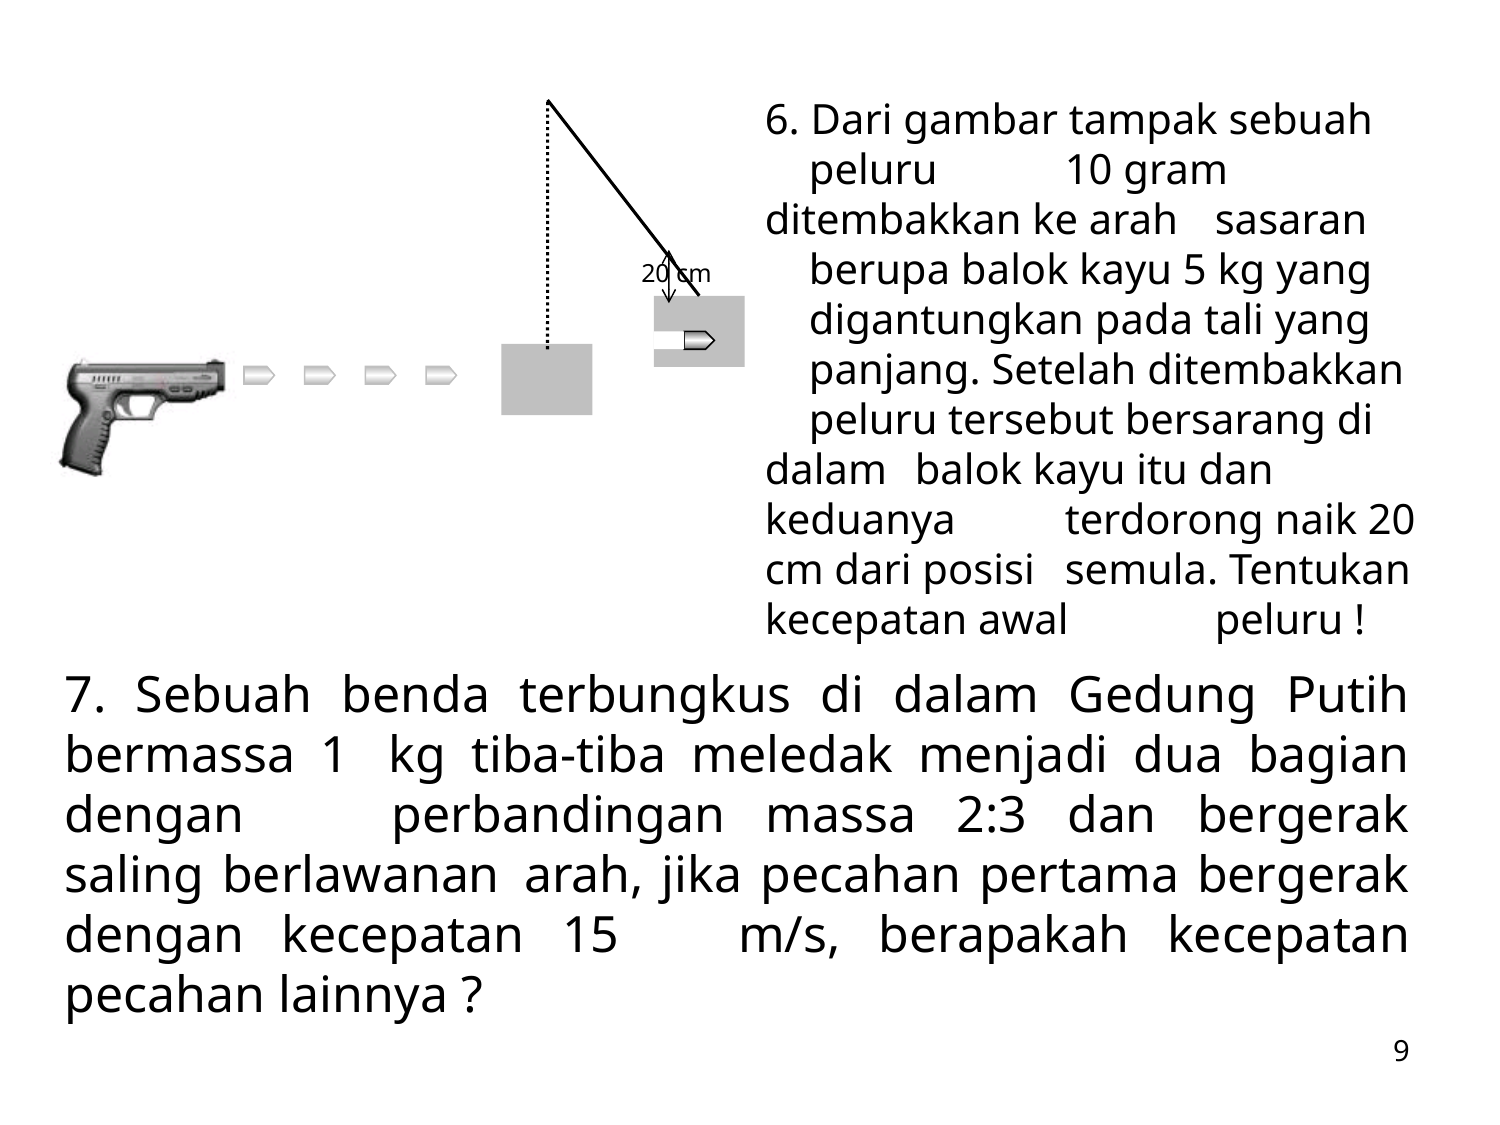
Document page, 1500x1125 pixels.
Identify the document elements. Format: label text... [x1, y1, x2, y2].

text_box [49, 99, 746, 488]
text_box 7. Sebuah benda terbungkus di dalam Gedung Putih bermassa 1 kg tiba-tiba meledak menjadi dua bagian dengan perbandingan massa 2:3 dan bergerak saling berlawanan arah, jika pecahan pertama bergerak dengan kecepatan 15 m/s, berapakah kecepatan pecahan lainnya ? [50, 655, 1425, 1030]
slide_number 9 [1074, 1024, 1426, 1103]
text_box 6. Dari gambar tampak sebuah peluru 10 gram ditembakkan ke arah sasaran berupa balok kayu 5 kg yang digantungkan pada tali yang panjang. Setelah ditembakkan peluru tersebut bersarang di dalam balok kayu itu dan keduanya terdorong naik 20 cm dari posisi semula. Tentukan kecepatan awal peluru ! [750, 85, 1450, 651]
